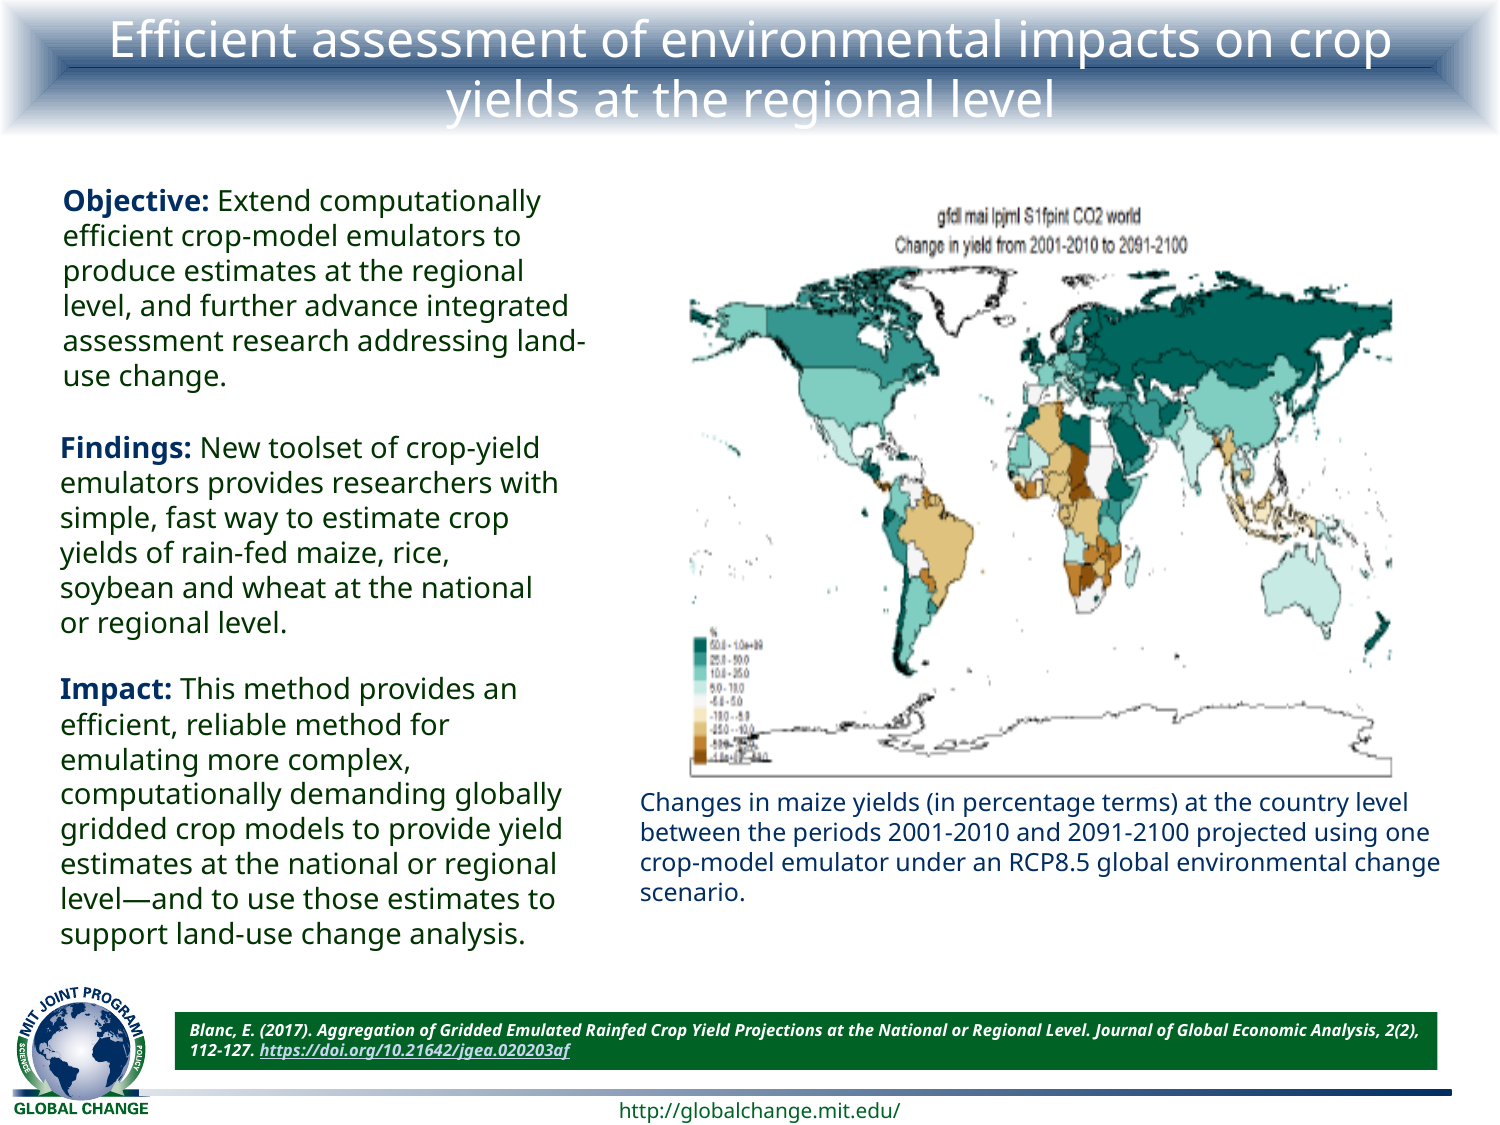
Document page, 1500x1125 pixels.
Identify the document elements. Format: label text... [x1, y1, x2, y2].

picture [644, 203, 1438, 778]
text_box Findings: New toolset of crop-yield emulators provides researchers with simple, fast way to estimate crop yields of rain-fed maize, rice, soybean and wheat at the national or regional level. [45, 352, 579, 647]
text_box Changes in maize yields (in percentage terms) at the country level between the periods 2001-2010 and 2091-2100 projected using one crop-model emulator under an RCP8.5 global environmental change scenario. [624, 718, 1479, 914]
text_box Blanc, E. (2017). Aggregation of Gridded Emulated Rainfed Crop Yield Projections at the National or Regional Level. Journal of Global Economic Analysis, 2(2), 112-127. https://doi.org/10.21642/jgea.020203af [174, 1012, 1438, 1070]
title Efficient assessment of environmental impacts on crop yields at the regional level [45, 0, 1458, 119]
text_box Objective: Extend computationally efficient crop-model emulators to produce estimates at the regional level, and further advance integrated assessment research addressing land-use change. [47, 140, 615, 400]
text_box Impact: This method provides an efficient, reliable method for emulating more complex, computationally demanding globally gridded crop models to provide yield estimates at the national or regional level—and to use those estimates to support land-use change analysis. [45, 558, 596, 958]
